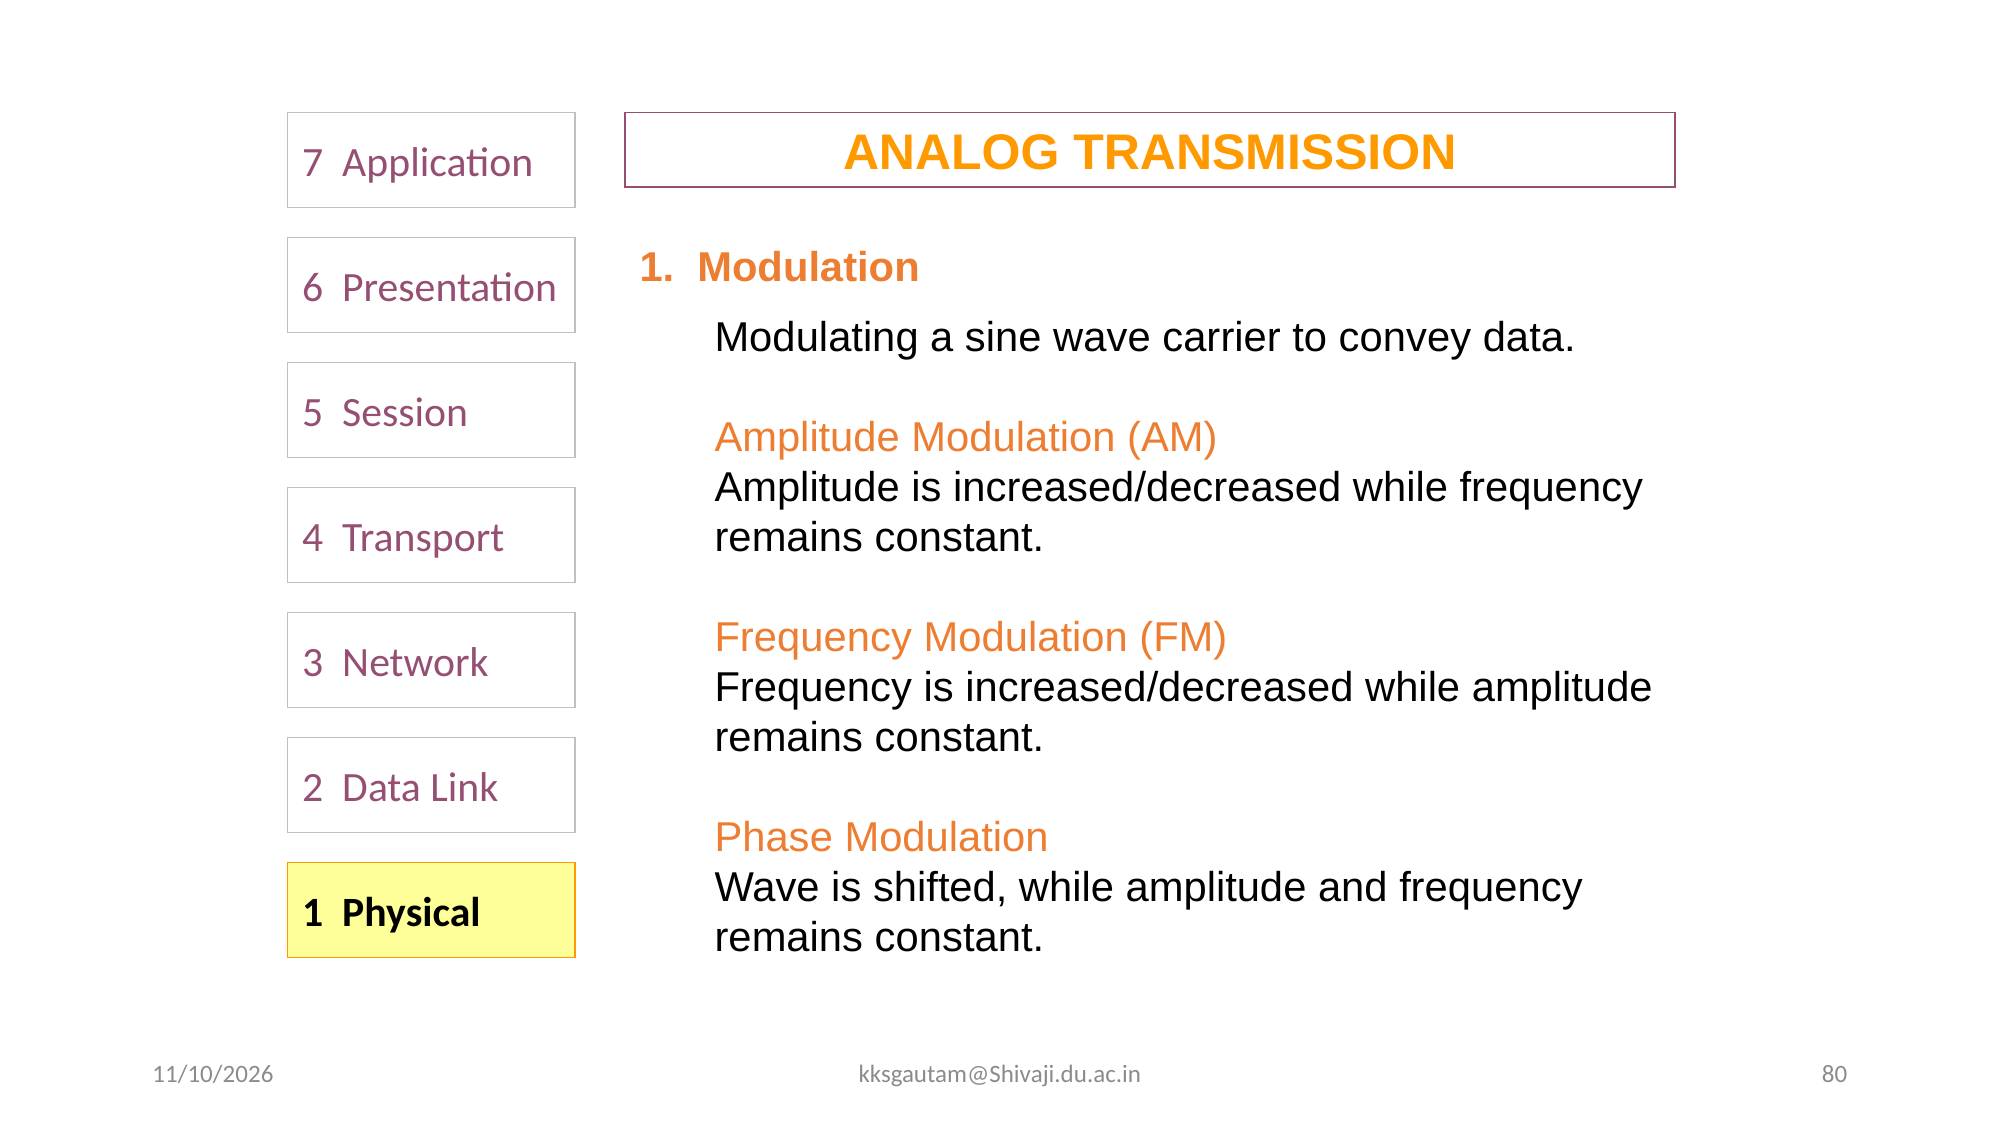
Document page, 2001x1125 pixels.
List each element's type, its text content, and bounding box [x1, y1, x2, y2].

text_box 2 Data Link [287, 737, 575, 833]
text_box 1 Physical [287, 862, 575, 958]
text_box 6 Presentation [287, 237, 575, 333]
slide_number 80 [1412, 1042, 1863, 1103]
text_box 7 Application [287, 112, 575, 208]
text_box ANALOG TRANSMISSION [624, 112, 1675, 188]
text_box 1. Modulation Modulating a sine wave carrier to convey data. Amplitude Modulation (AM) Amplitude is increased/decreased while frequency remains constant. Frequency Modulation (FM) Frequency is increased/decreased while amplitude remains constant. Phase Modulation Wave is shifted, while amplitude and frequency remains constant. [624, 212, 1675, 968]
text_box 4 Transport [287, 487, 575, 583]
text_box 5 Session [287, 362, 575, 458]
text_box 3 Network [287, 612, 575, 708]
footer kksgautam@Shivaji.du.ac.in [662, 1042, 1338, 1103]
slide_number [137, 1042, 588, 1103]
